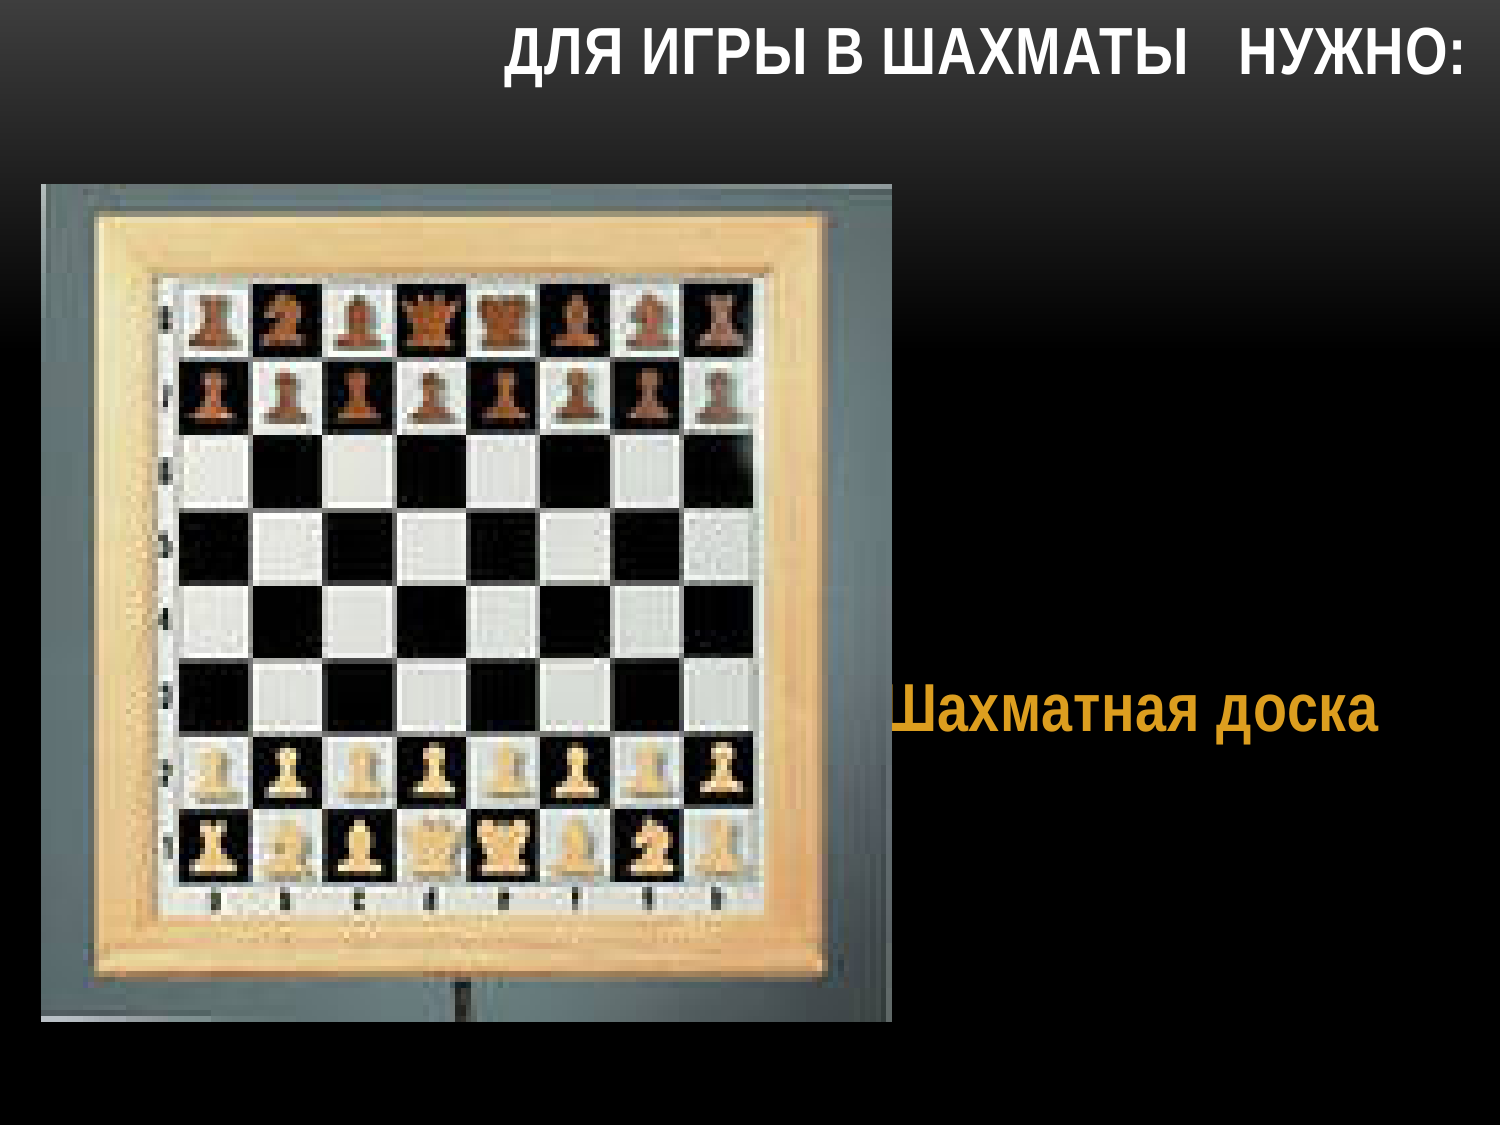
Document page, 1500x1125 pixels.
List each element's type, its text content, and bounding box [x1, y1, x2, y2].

picture [41, 184, 892, 1023]
list Шахматная доска [898, 267, 1394, 764]
title Для игры в шахматы нужно: [194, 0, 1500, 239]
